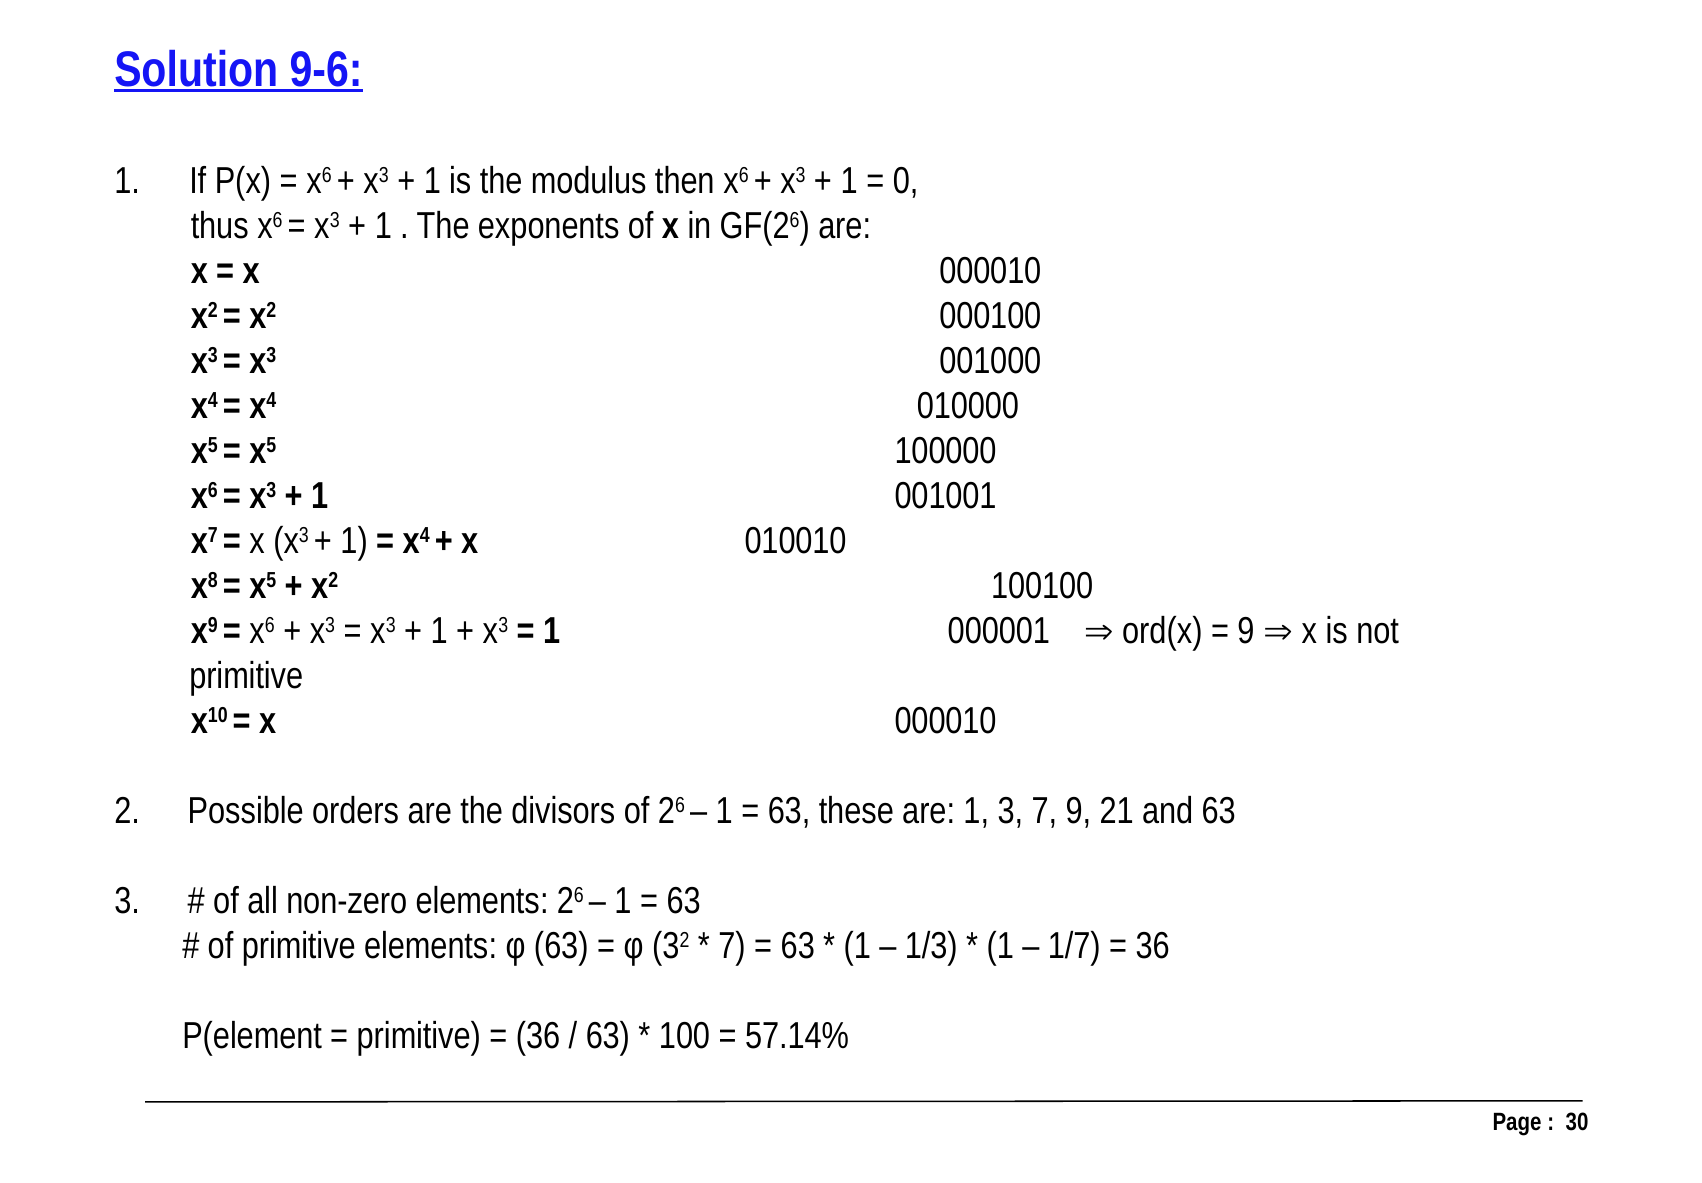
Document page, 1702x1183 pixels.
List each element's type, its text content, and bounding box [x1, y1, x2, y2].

text_box Solution 9-6: If P(x) = x6 + x3 + 1 is the modulus then x6 + x3 + 1 = 0, thus x6 = x3 + 1 . The exponents of x in GF(26) are: x = x 000010 x2 = x2 000100 x3 = x3 001000 x4 = x4 010000 x5 = x5 100000 x6 = x3 + 1 001001 x7 = x (x3 + 1) = x4 + x 010010 x8 = x5 + x2 100100 x9 = x6 + x3 = x3 + 1 + x3 = 1 000001  ord(x) = 9  x is not primitive x10 = x 000010 Possible orders are the divisors of 26 – 1 = 63, these are: 1, 3, 7, 9, 21 and 63 # of all non-zero elements: 26 – 1 = 63 # of primitive elements: φ (63) = φ (32 * 7) = 63 * (1 – 1/3) * (1 – 1/7) = 36 P(element = primitive) = (36 / 63) * 100 = 57.14% [99, 28, 1518, 1154]
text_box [808, 437, 959, 477]
